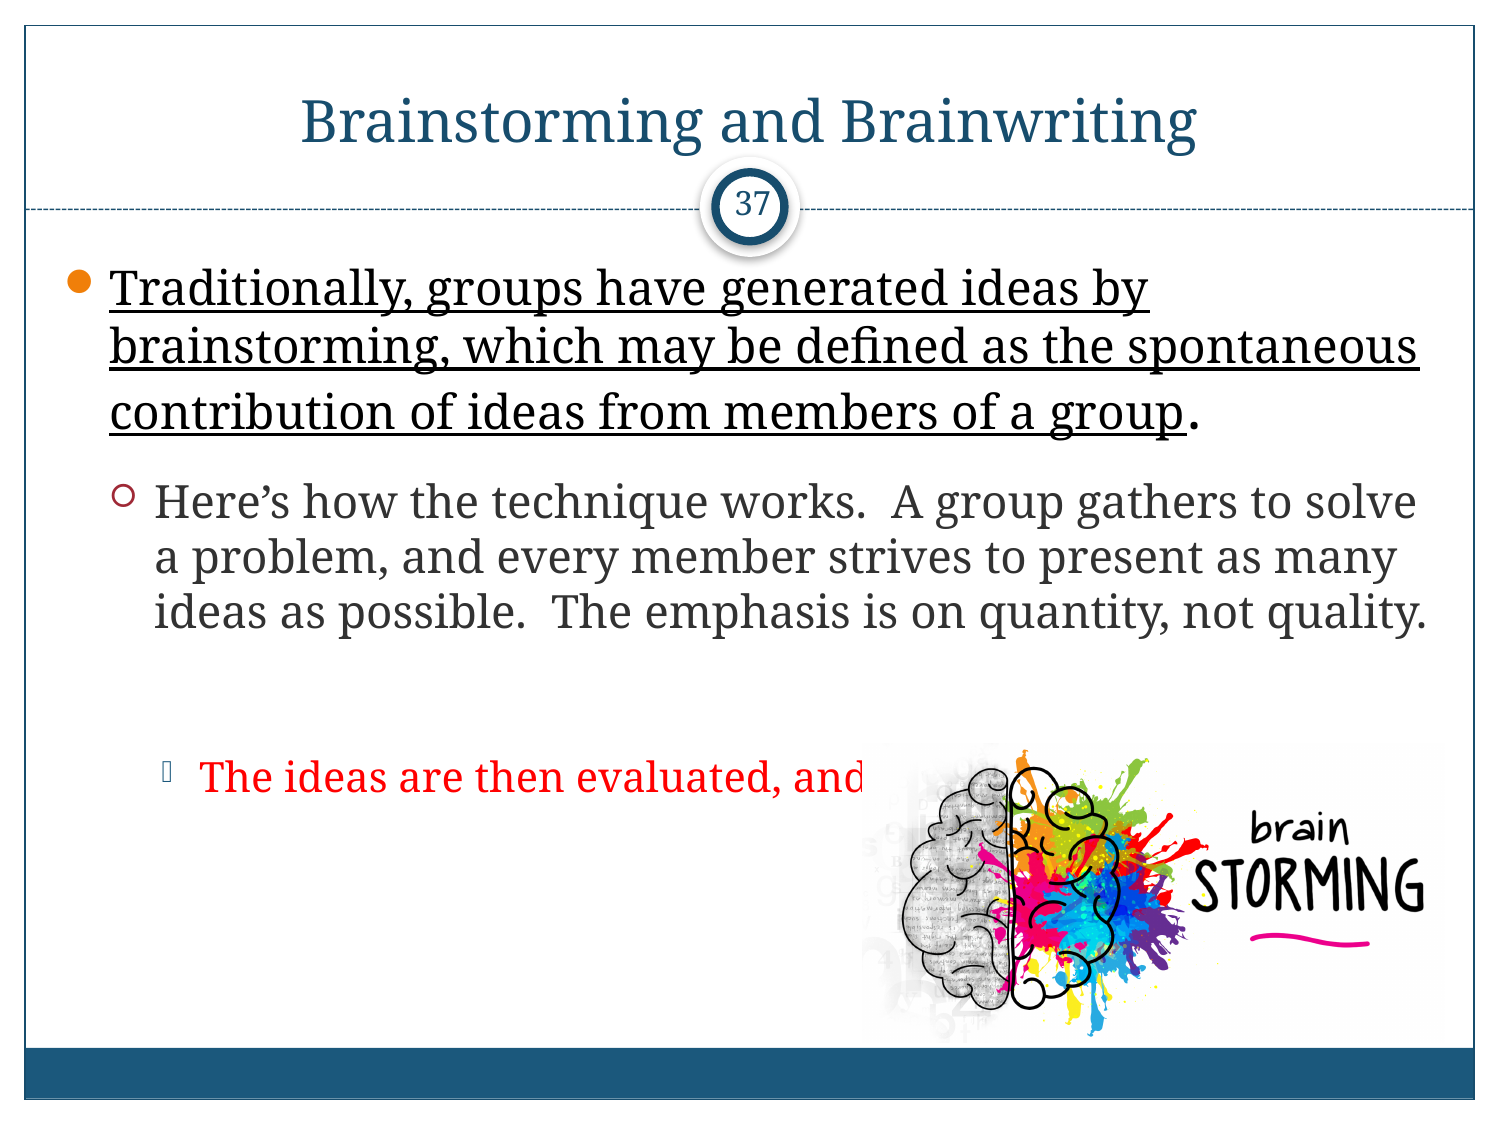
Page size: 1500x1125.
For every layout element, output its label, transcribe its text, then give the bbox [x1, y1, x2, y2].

slide_number 37 [715, 168, 791, 241]
picture [862, 743, 1445, 1044]
list Traditionally, groups have generated ideas by brainstorming, which may be defined as the spontaneous contribution of ideas from members of a group. Here’s how the technique works. A group gathers to solve a problem, and every member strives to present as many ideas as possible. The emphasis is on quantity, not quality. The ideas are then evaluated, and the best are selected. [49, 250, 1445, 1001]
title Brainstorming and Brainwriting [49, 37, 1450, 162]
